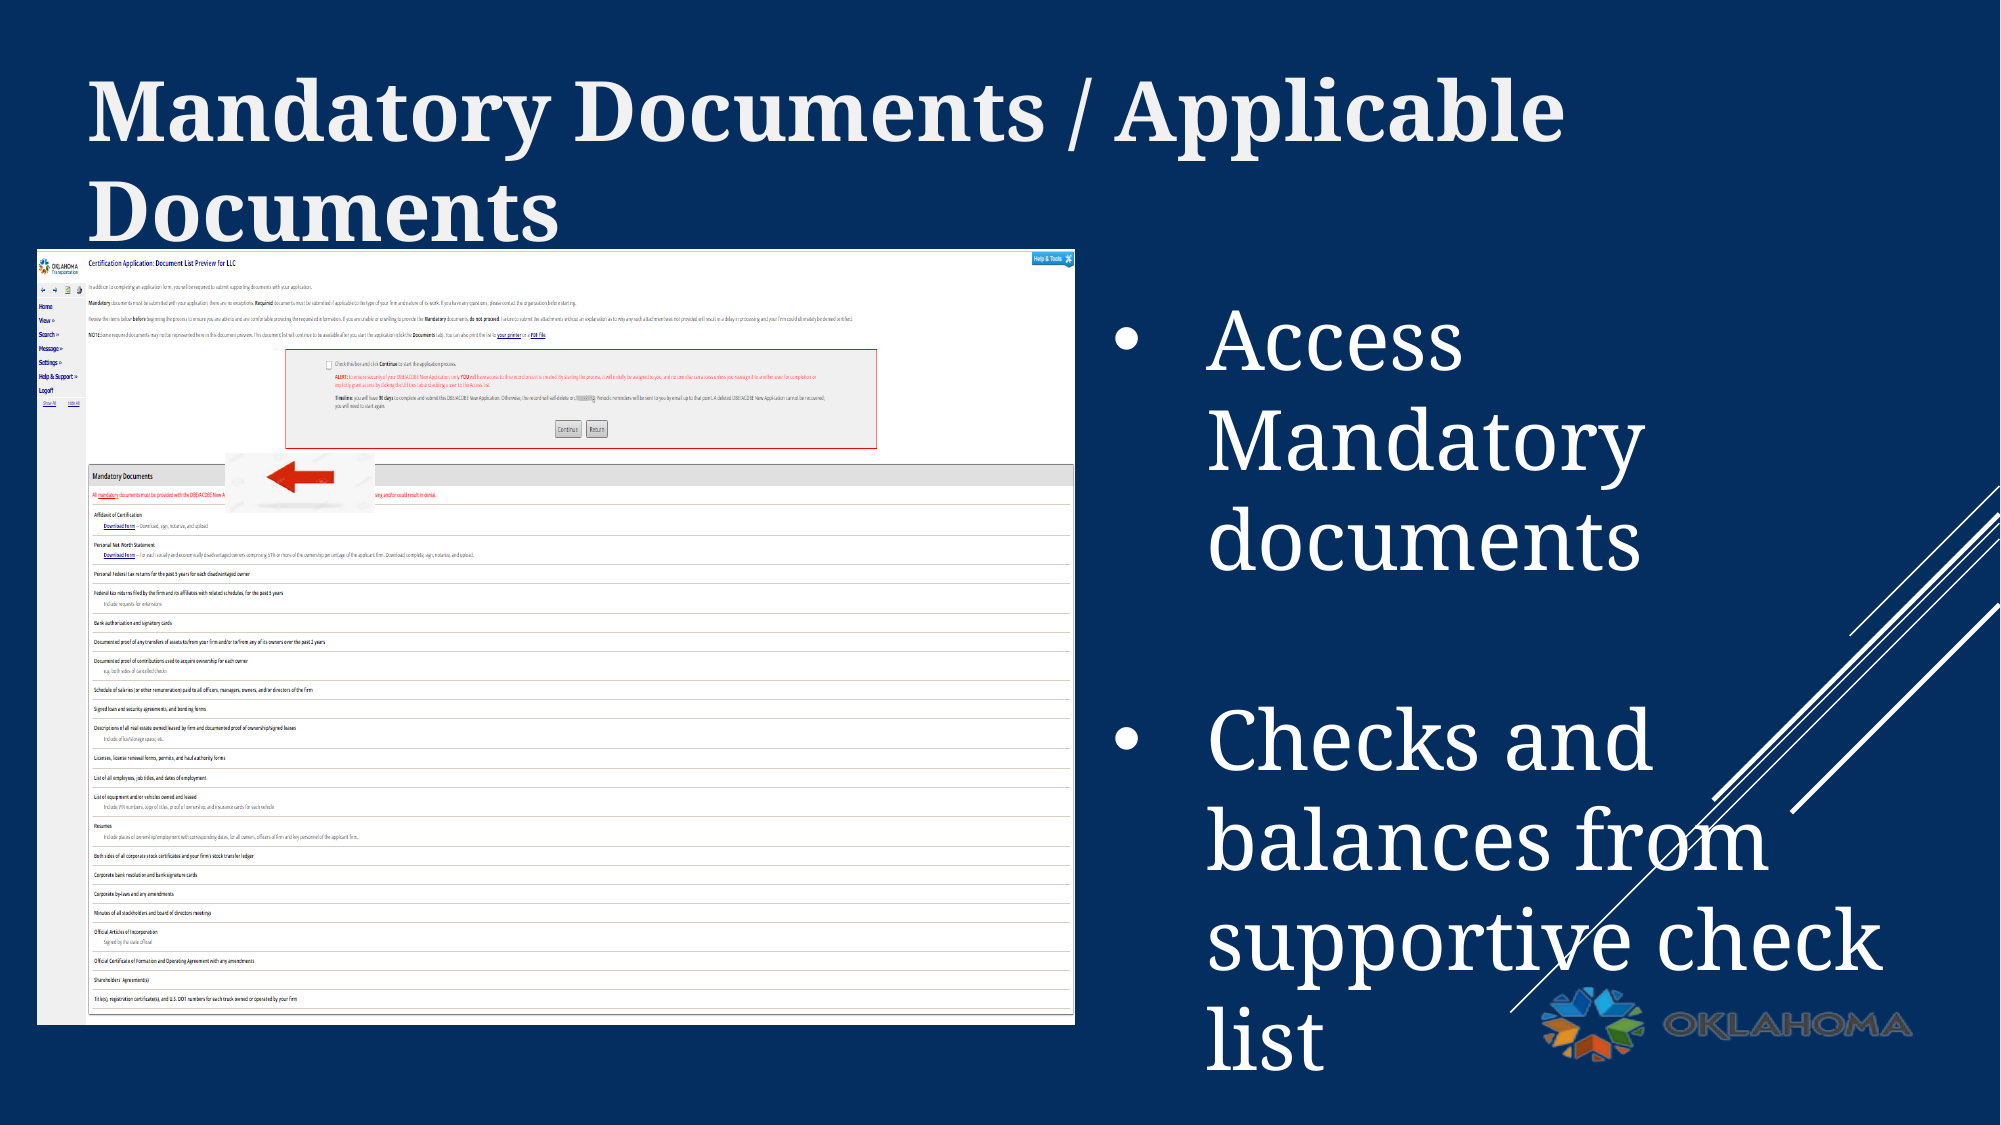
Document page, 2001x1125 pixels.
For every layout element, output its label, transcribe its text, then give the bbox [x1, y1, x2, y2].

picture [224, 449, 376, 513]
title Mandatory Documents / Applicable Documents [87, 58, 1863, 238]
list Access Mandatory documents Checks and balances from supportive check list [1112, 287, 1900, 995]
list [36, 249, 1076, 1026]
picture [1539, 982, 1915, 1069]
